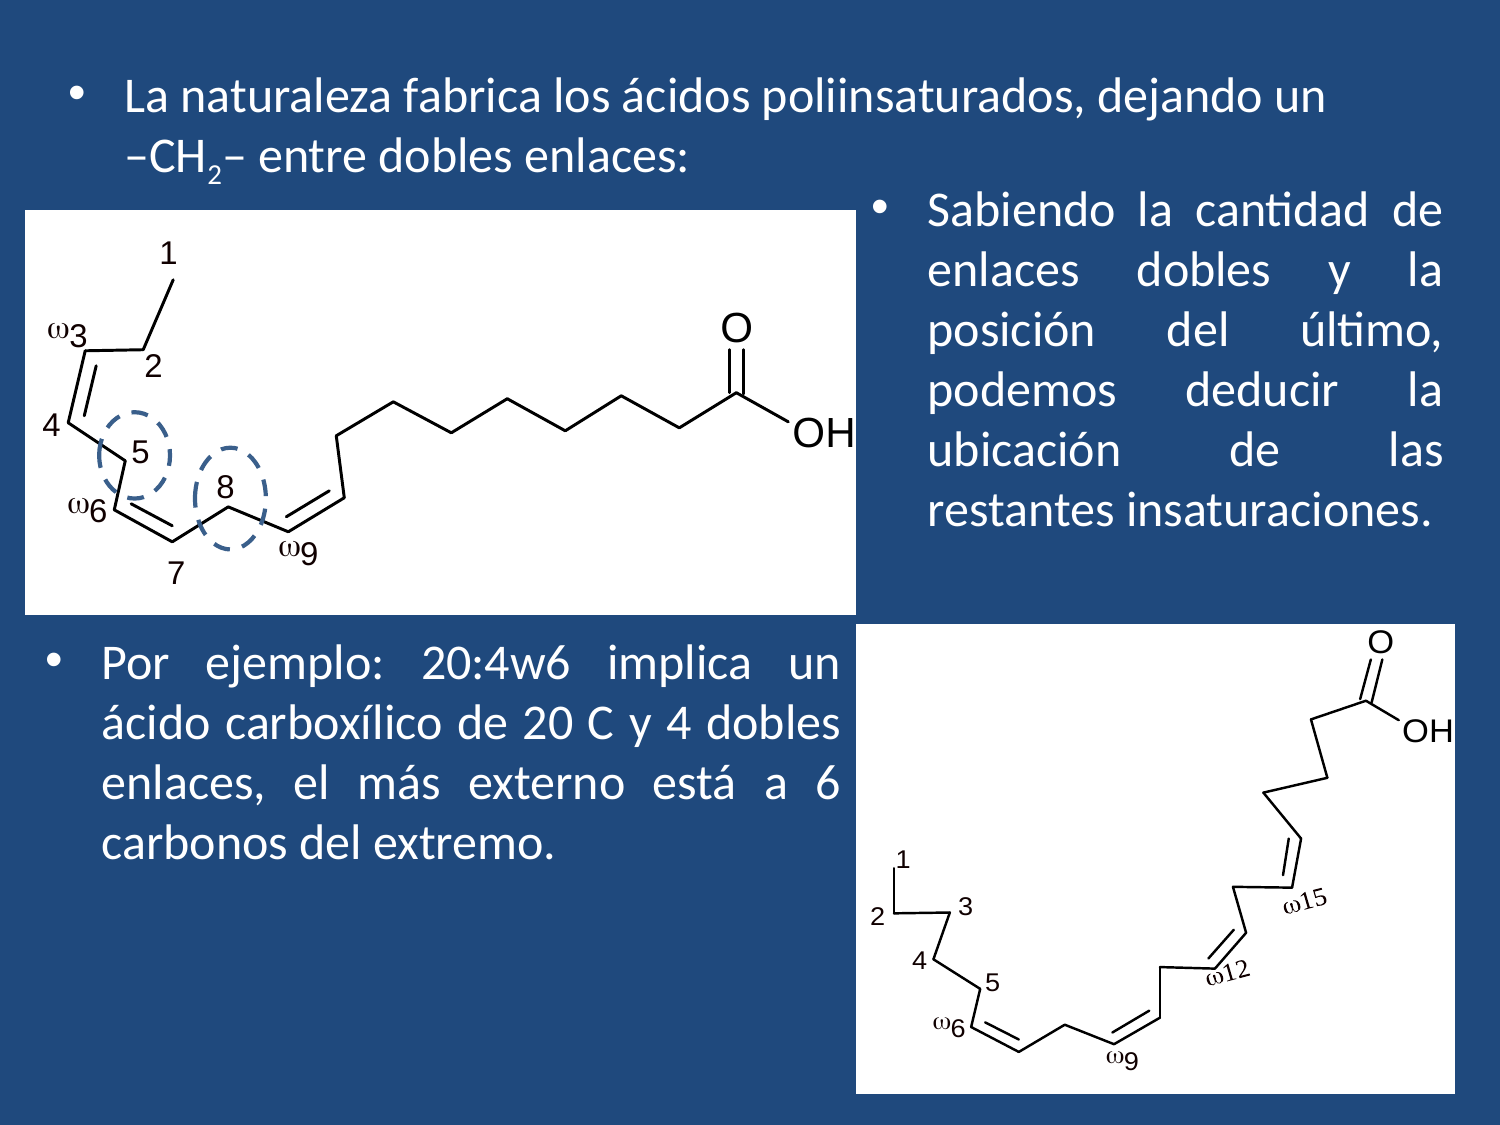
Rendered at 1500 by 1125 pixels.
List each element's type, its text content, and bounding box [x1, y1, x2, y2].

text_box Por ejemplo: 20:4w6 implica un ácido carboxílico de 20 C y 4 dobles enlaces, el más externo está a 6 carbonos del extremo. [30, 623, 853, 894]
text_box Sabiendo la cantidad de enlaces dobles y la posición del último, podemos deducir la ubicación de las restantes insaturaciones. [856, 168, 1459, 622]
list La naturaleza fabrica los ácidos poliinsaturados, dejando un –CH2– entre dobles enlaces: [53, 54, 1353, 209]
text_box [856, 624, 1455, 1095]
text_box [24, 209, 857, 615]
